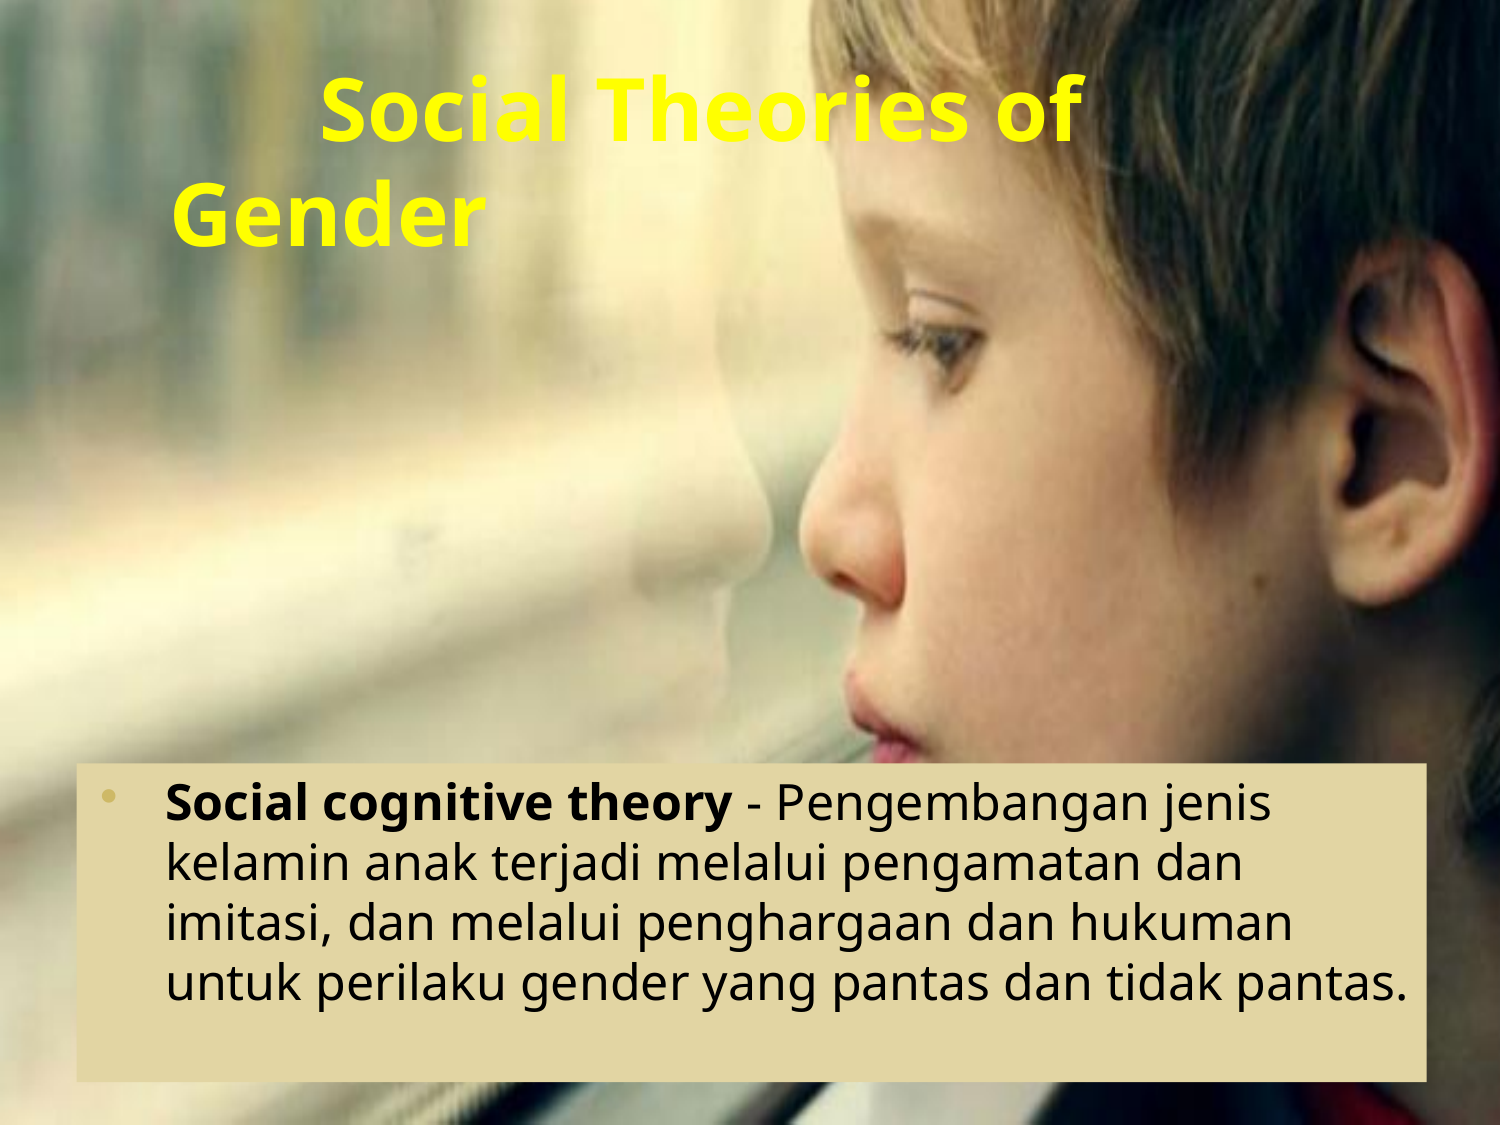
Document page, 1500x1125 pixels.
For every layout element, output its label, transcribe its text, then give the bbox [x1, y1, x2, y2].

list Social cognitive theory - Pengembangan jenis kelamin anak terjadi melalui pengamatan dan imitasi, dan melalui penghargaan dan hukuman untuk perilaku gender yang pantas dan tidak pantas. [76, 763, 1427, 1083]
picture [0, 0, 1500, 1125]
title Social Theories of Gender [75, 43, 1425, 274]
